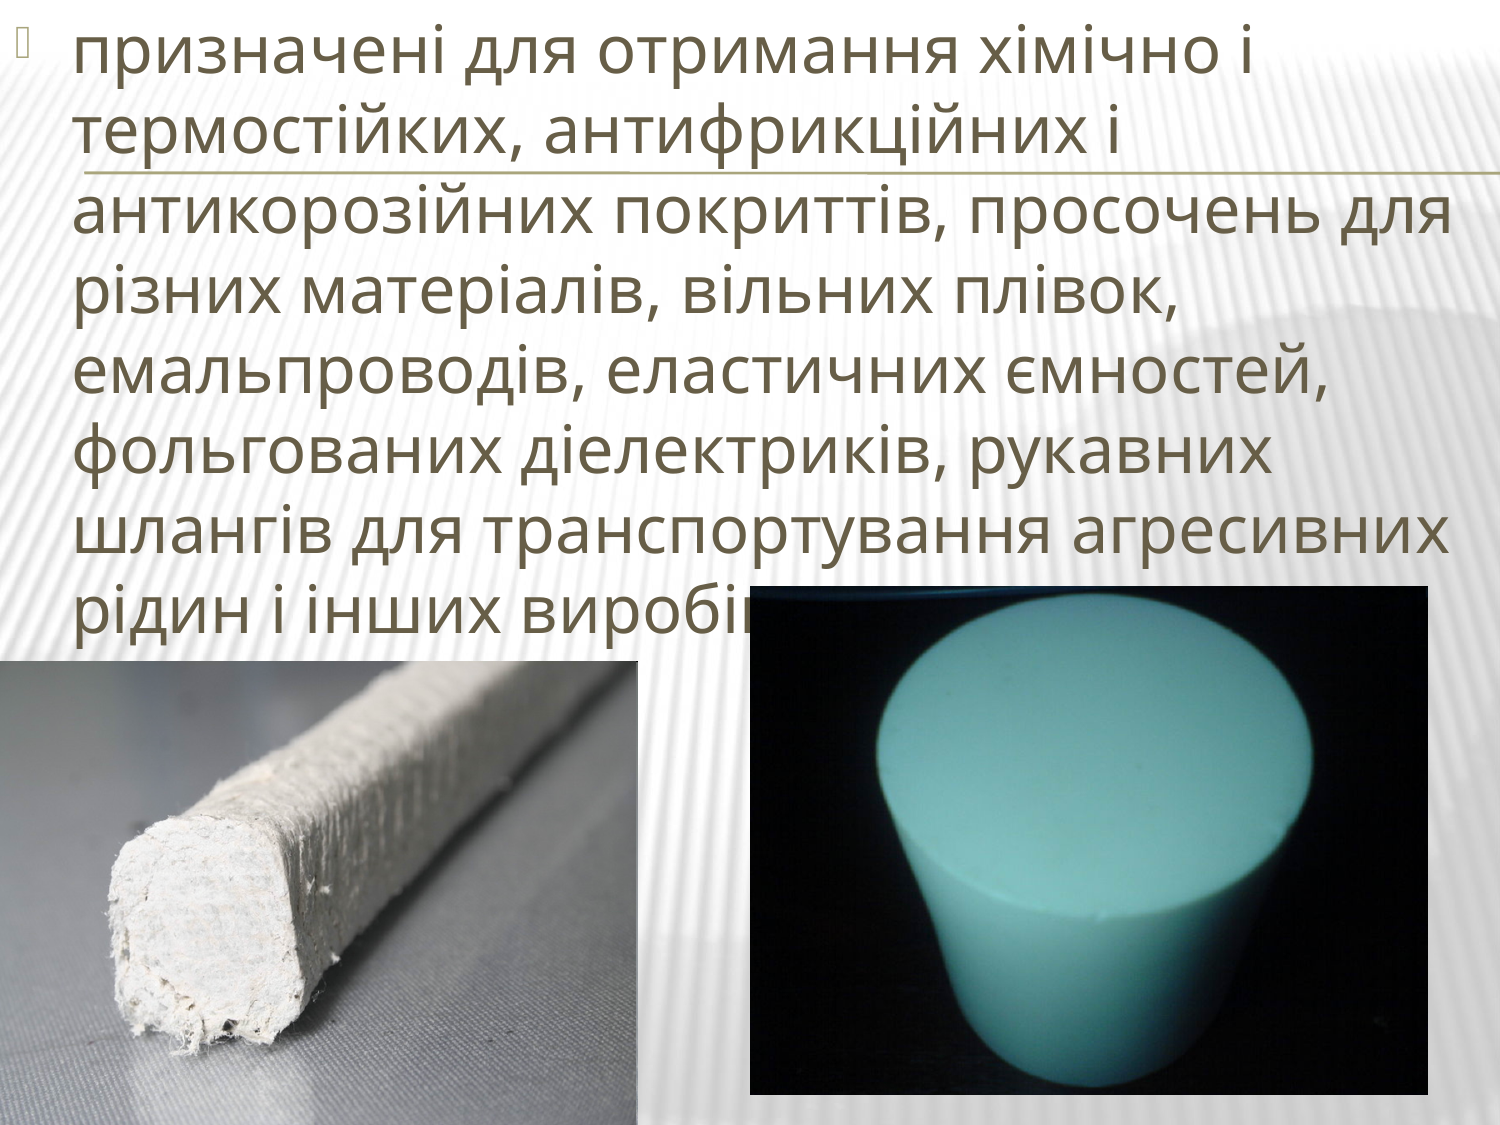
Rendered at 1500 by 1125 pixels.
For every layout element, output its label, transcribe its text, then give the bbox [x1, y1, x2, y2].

picture [0, 660, 639, 1125]
list призначені для отримання хімічно і термостійких, антифрикційних і антикорозійних покриттів, просочень для різних матеріалів, вільних плівок, емальпроводів, еластичних ємностей, фольгованих діелектриків, рукавних шлангів для транспортування агресивних рідин і інших виробів. [0, 0, 1500, 1125]
picture [749, 585, 1428, 1095]
